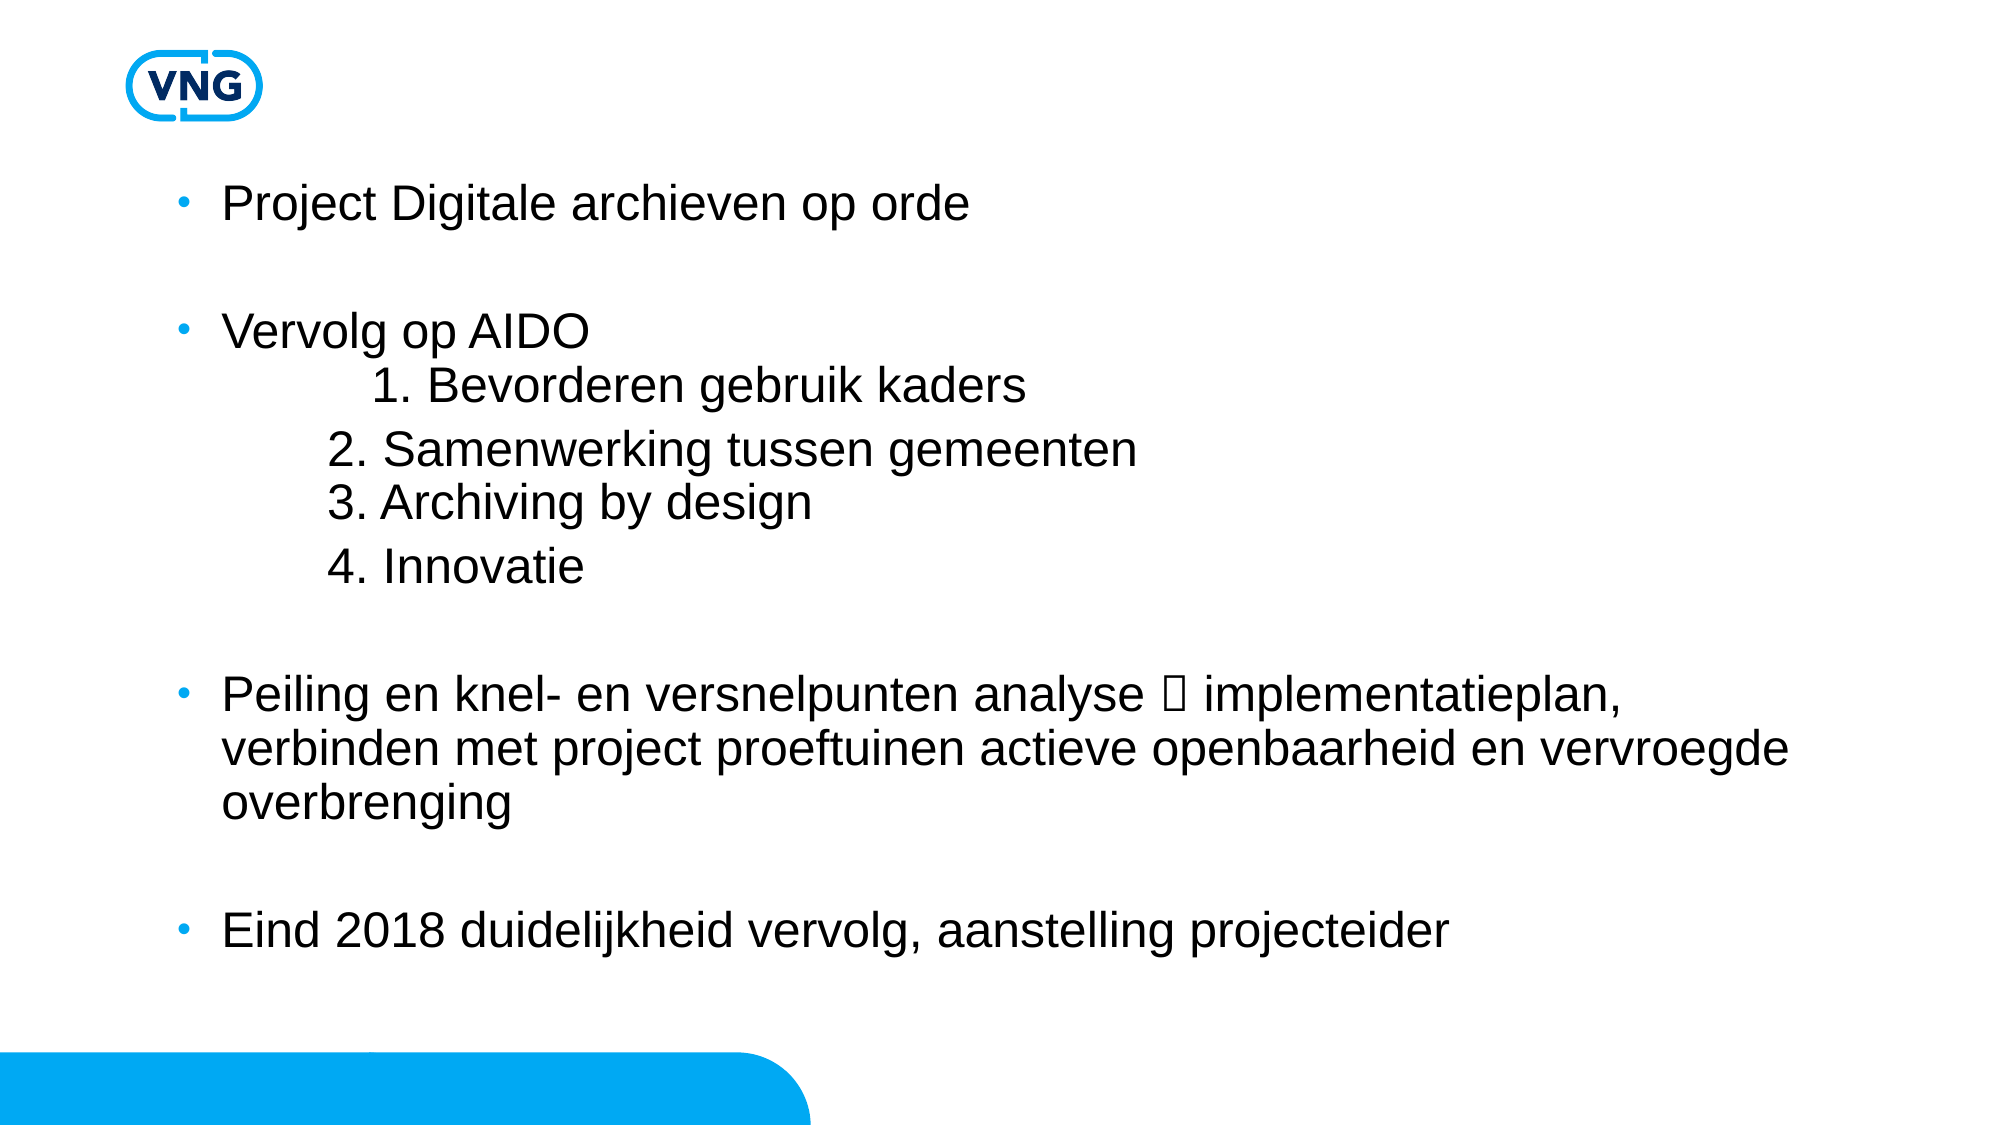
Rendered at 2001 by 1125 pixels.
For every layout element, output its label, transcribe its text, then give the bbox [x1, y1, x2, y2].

picture [79, 0, 433, 202]
list Project Digitale archieven op orde Vervolg op AIDO 1. Bevorderen gebruik kaders 2. Samenwerking tussen gemeenten 3. Archiving by design 4. Innovatie Peiling en knel- en versnelpunten analyse  implementatieplan, verbinden met project proeftuinen actieve openbaarheid en vervroegde overbrenging Eind 2018 duidelijkheid vervolg, aanstelling projecteider [177, 177, 1823, 1034]
